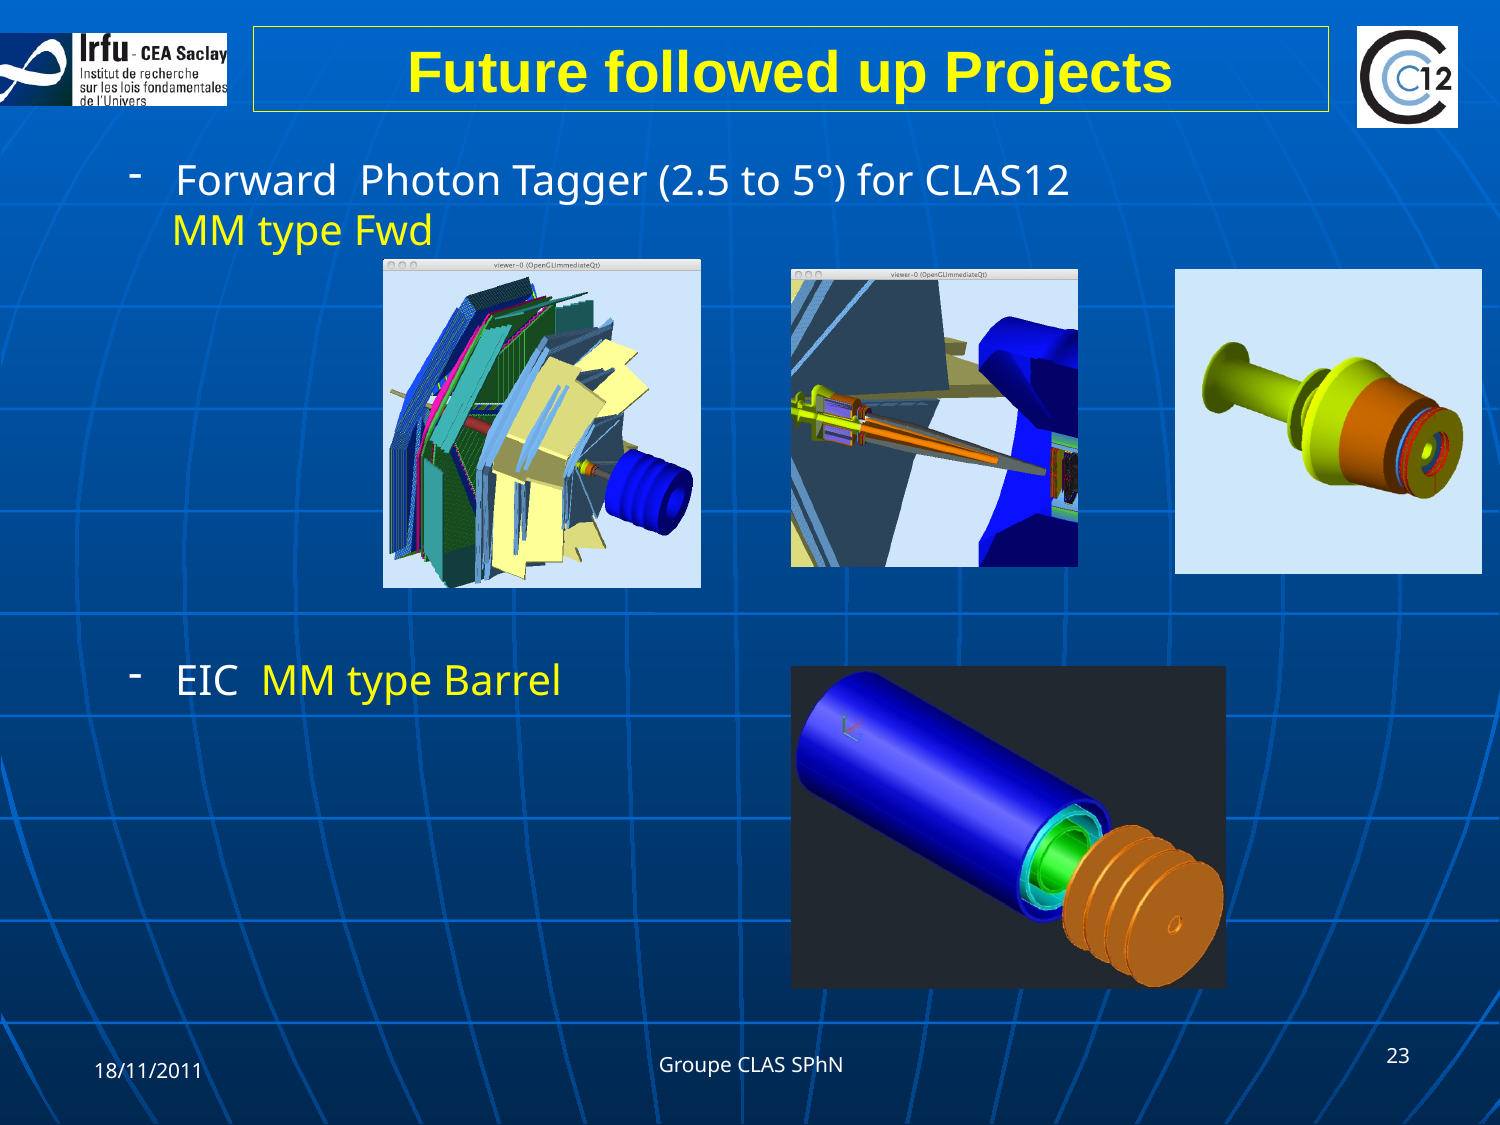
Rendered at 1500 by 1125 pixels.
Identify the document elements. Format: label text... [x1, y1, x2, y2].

footer Groupe CLAS SPhN [513, 1044, 989, 1106]
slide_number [78, 1050, 429, 1106]
text_box Forward Photon Tagger (2.5 to 5°) for CLAS12 MM type Fwd EIC MM type Barrel [113, 146, 1288, 712]
picture [1175, 268, 1483, 574]
picture [791, 665, 1227, 990]
picture [791, 269, 1078, 567]
picture [383, 259, 701, 589]
picture [0, 33, 227, 106]
picture [1356, 26, 1458, 128]
slide_number 23 [1328, 1035, 1425, 1093]
text_box Future followed up Projects [253, 26, 1329, 112]
